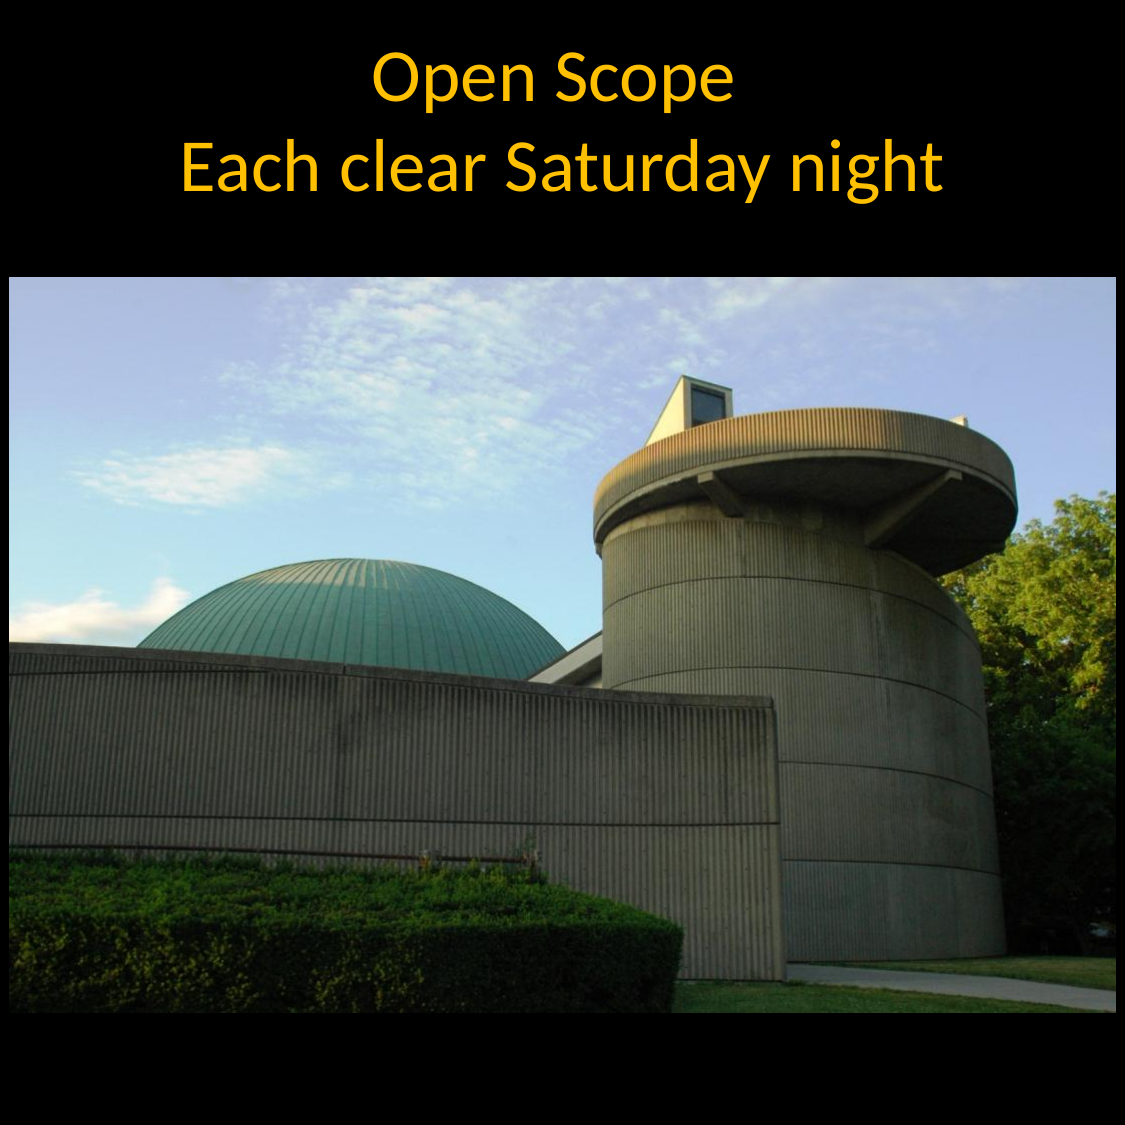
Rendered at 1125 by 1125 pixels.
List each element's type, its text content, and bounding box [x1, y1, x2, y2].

title Open Scope Each clear Saturday night [56, 45, 1069, 188]
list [9, 277, 1116, 1013]
